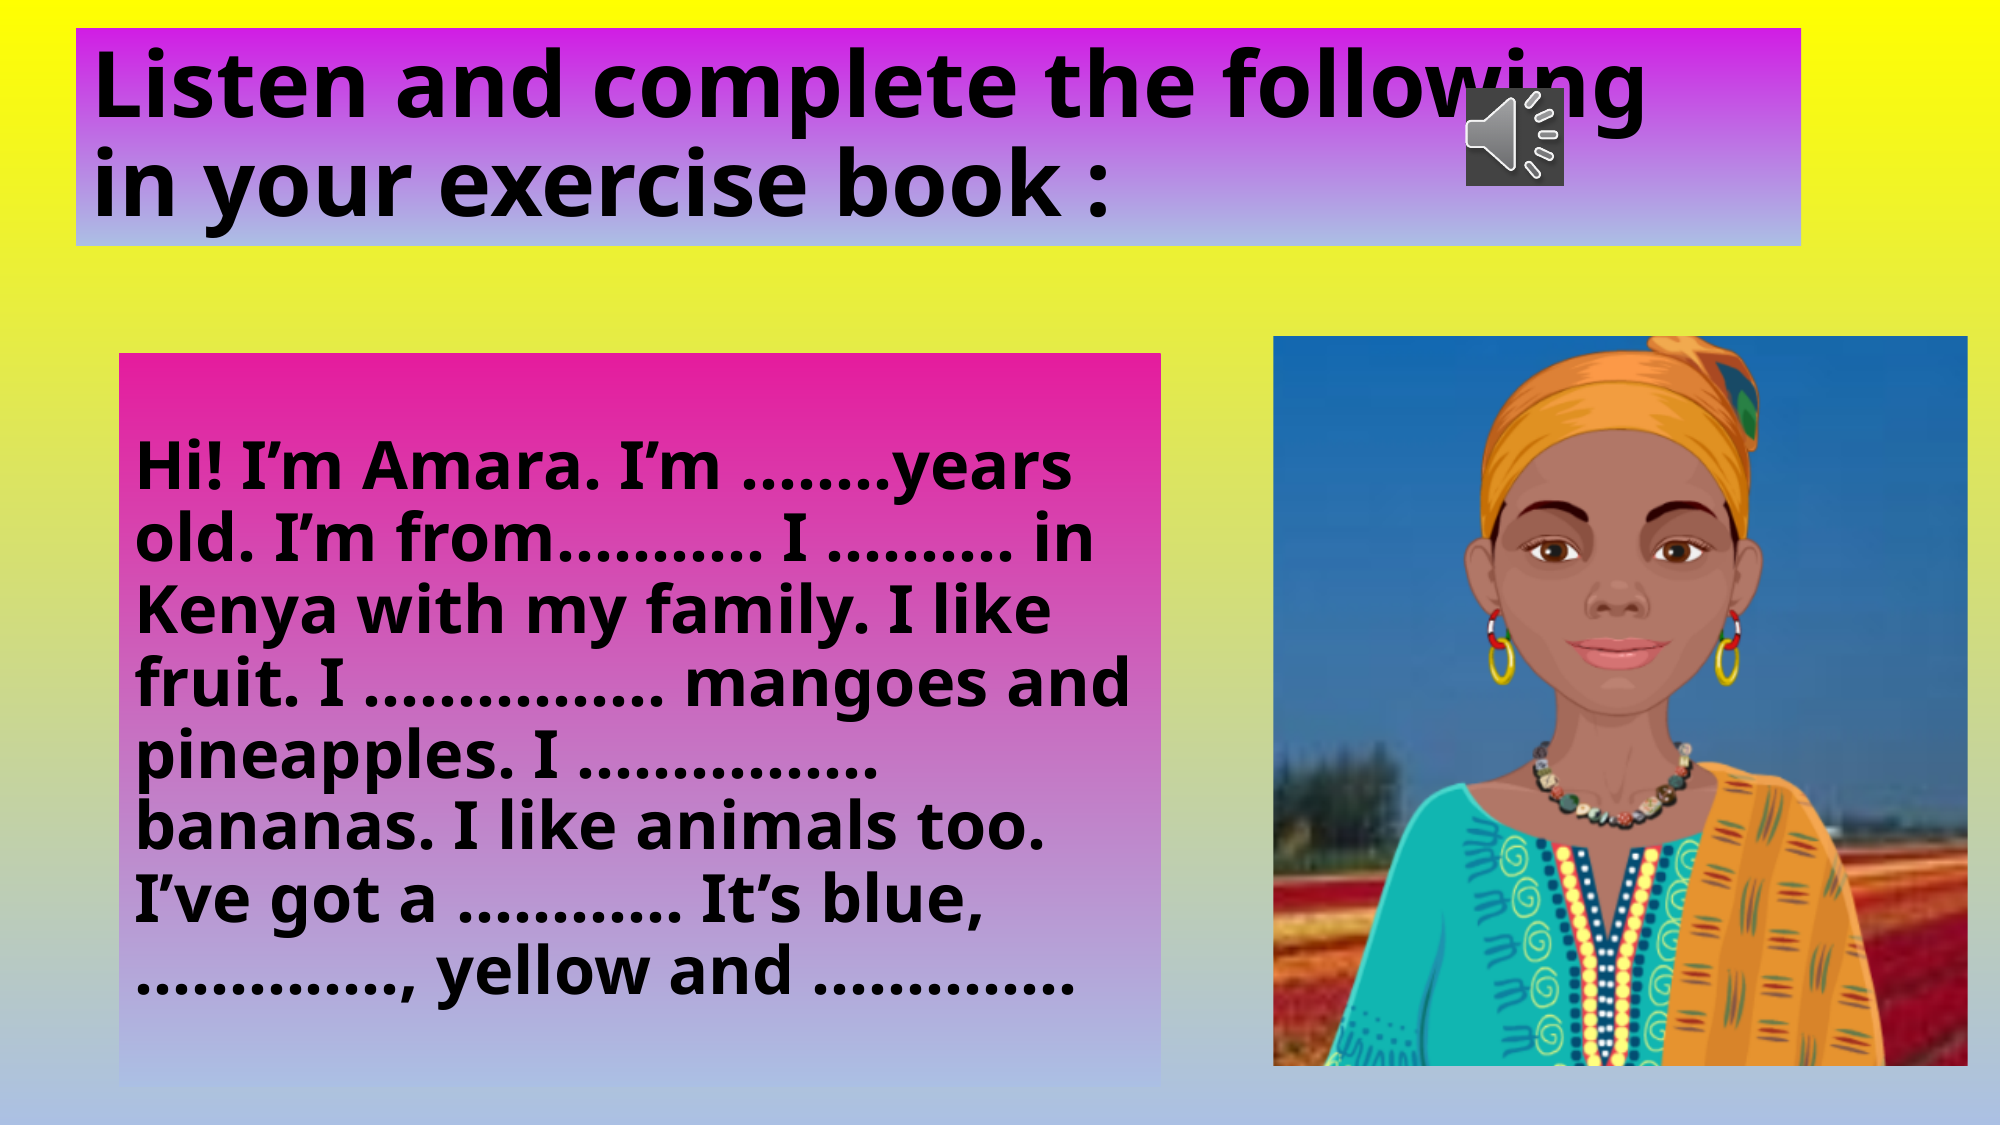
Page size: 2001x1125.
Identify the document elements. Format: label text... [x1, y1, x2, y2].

picture [1464, 87, 1565, 188]
title Listen and complete the following in your exercise book : [76, 28, 1802, 246]
text_box Hi! I’m Amara. I’m ……..years old. I’m from……….. I ………. in Kenya with my family. I like fruit. I ……………. mangoes and pineapples. I ………....… bananas. I like animals too. I’ve got a ………… It’s blue, ………….., yellow and ………….. [119, 353, 1161, 1087]
list [111, 309, 1837, 1117]
picture [1273, 336, 1968, 1066]
